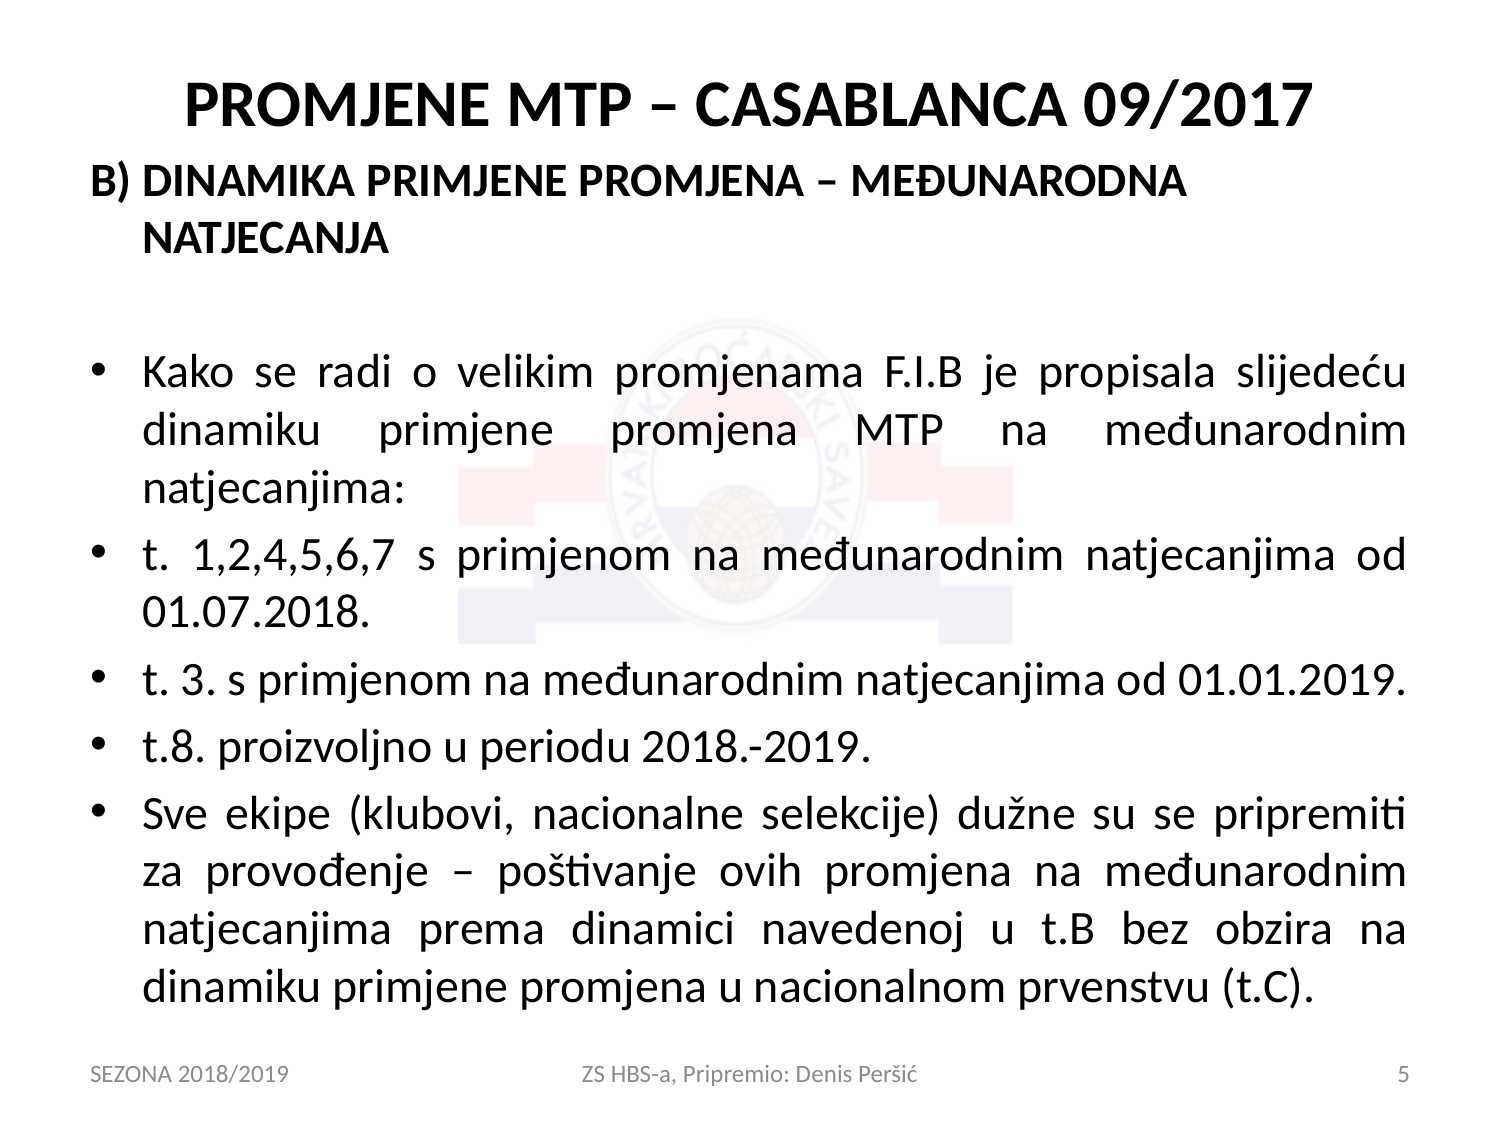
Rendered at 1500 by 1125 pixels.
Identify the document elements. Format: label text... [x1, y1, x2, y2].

footer ZS HBS-a, Pripremio: Denis Peršić [512, 1042, 988, 1103]
title PROMJENE MTP – CASABLANCA 09/2017 [75, 35, 1425, 140]
slide_number 5 [1074, 1042, 1425, 1103]
list B) DINAMIKA PRIMJENE PROMJENA – MEĐUNARODNA NATJECANJA Kako se radi o velikim promjenama F.I.B je propisala slijedeću dinamiku primjene promjena MTP na međunarodnim natjecanjima: t. 1,2,4,5,6,7 s primjenom na međunarodnim natjecanjima od 01.07.2018. t. 3. s primjenom na međunarodnim natjecanjima od 01.01.2019. t.8. proizvoljno u periodu 2018.-2019. Sve ekipe (klubovi, nacionalne selekcije) dužne su se pripremiti za provođenje – poštivanje ovih promjena na međunarodnim natjecanjima prema dinamici navedenoj u t.B bez obzira na dinamiku primjene promjena u nacionalnom prvenstvu (t.C). [75, 140, 1425, 1067]
slide_number SEZONA 2018/2019 [75, 1042, 425, 1103]
